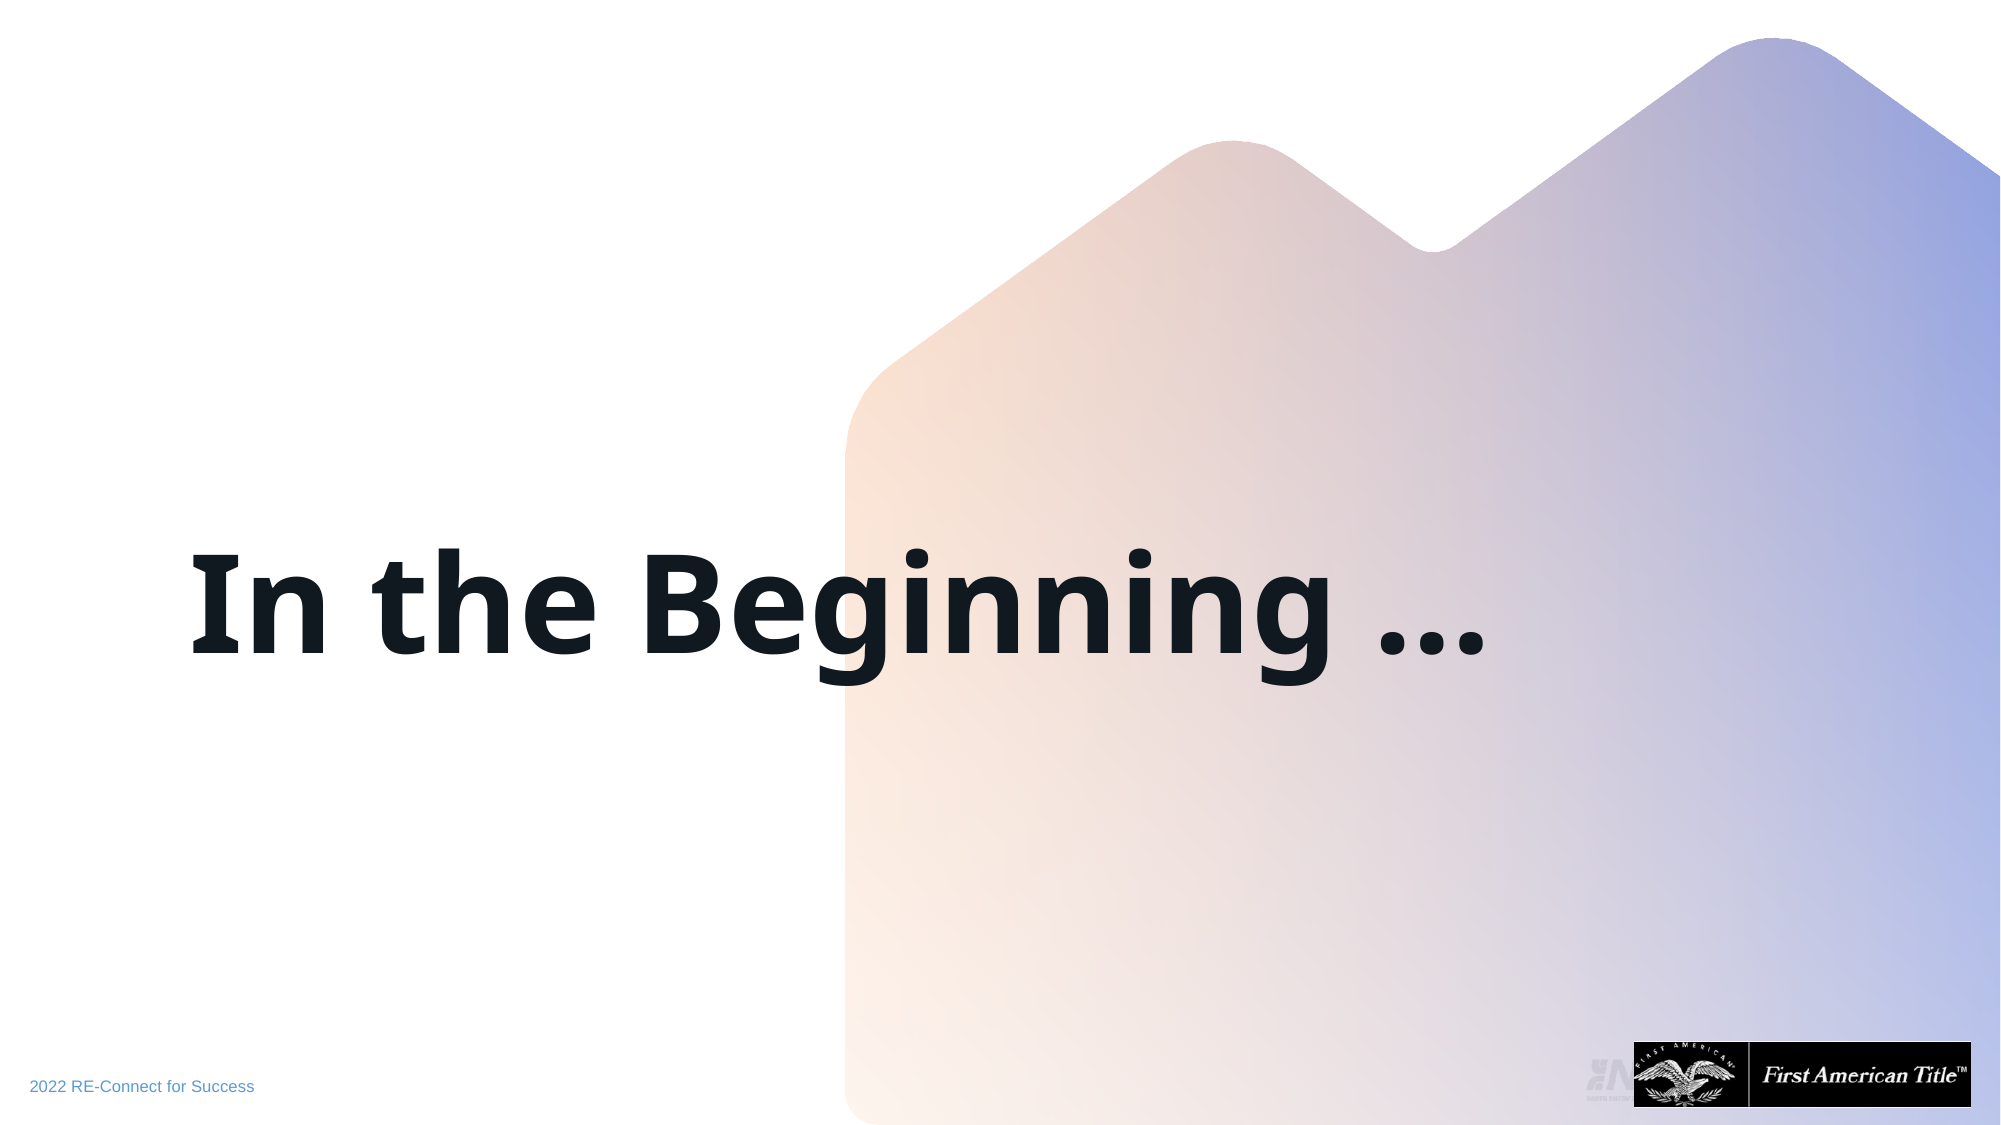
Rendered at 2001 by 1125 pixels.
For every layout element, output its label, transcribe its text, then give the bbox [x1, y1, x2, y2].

picture [1634, 1040, 1971, 1108]
text_box In the Beginning … [174, 562, 2000, 656]
